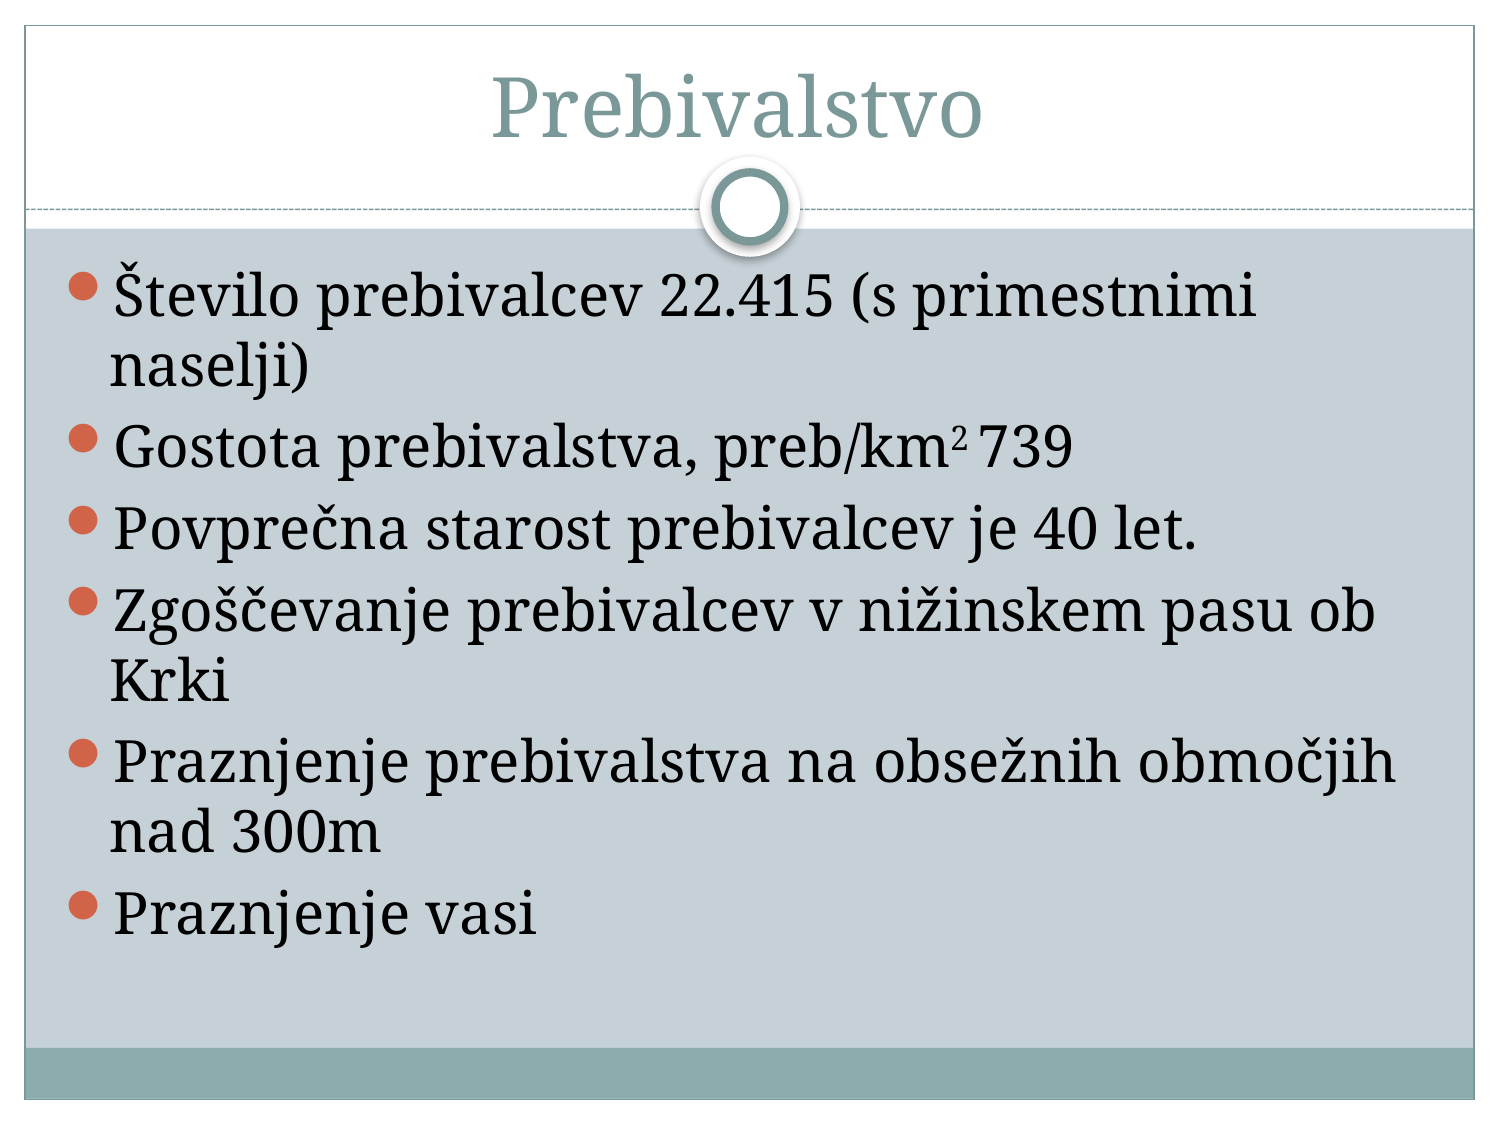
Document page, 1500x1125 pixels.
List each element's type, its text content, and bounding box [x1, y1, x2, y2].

title Prebivalstvo [49, 37, 1450, 162]
list Število prebivalcev 22.415 (s primestnimi naselji) Gostota prebivalstva, preb/km2 739 Povprečna starost prebivalcev je 40 let. Zgoščevanje prebivalcev v nižinskem pasu ob Krki Praznjenje prebivalstva na obsežnih območjih nad 300m Praznjenje vasi [49, 250, 1445, 1001]
